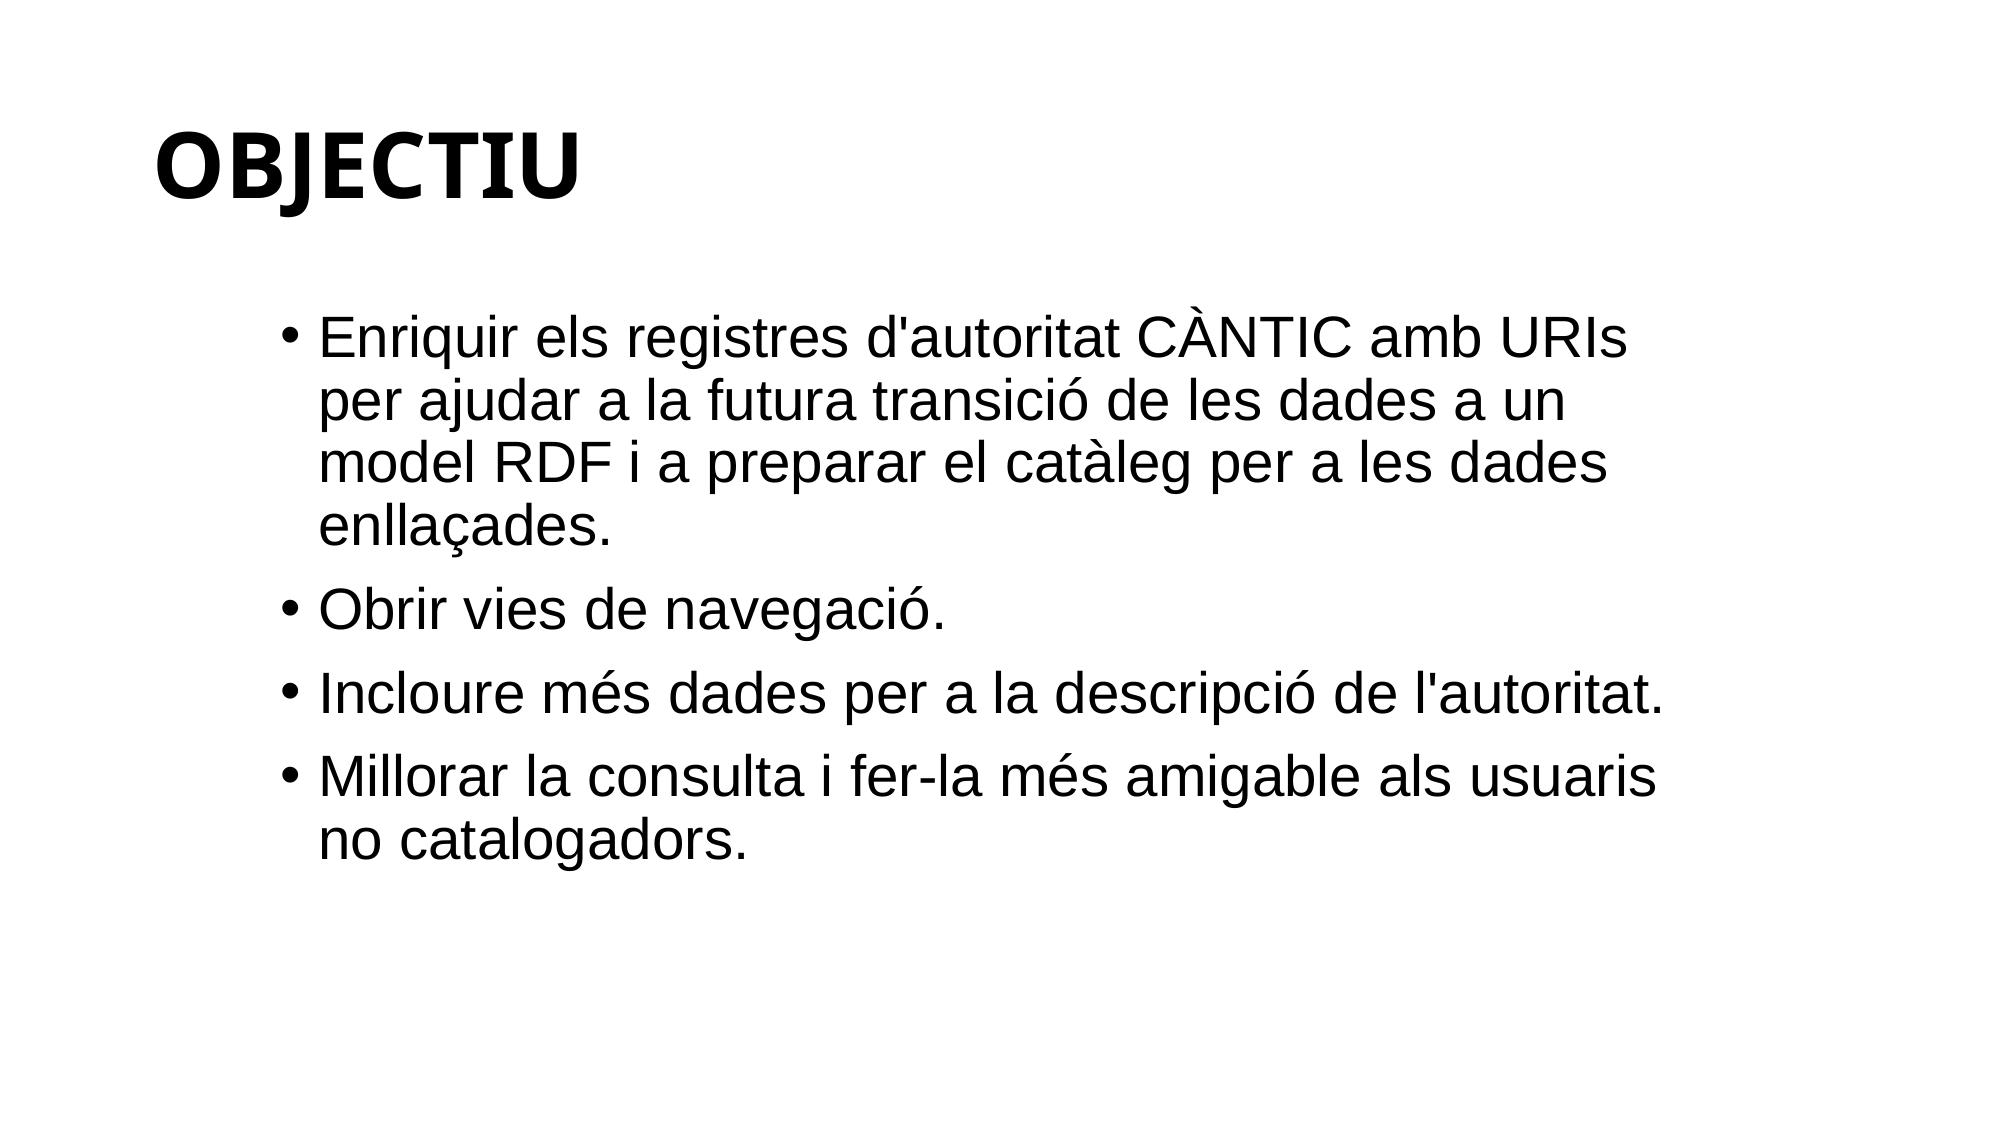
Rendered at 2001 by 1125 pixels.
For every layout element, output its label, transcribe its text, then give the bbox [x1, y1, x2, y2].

list Enriquir els registres d'autoritat CÀNTIC amb URIs per ajudar a la futura transició de les dades a un model RDF i a preparar el catàleg per a les dades enllaçades. Obrir vies de navegació. Incloure més dades per a la descripció de l'autoritat. Millorar la consulta i fer-la més amigable als usuaris no catalogadors. [265, 299, 1736, 1014]
title objectiu [137, 59, 1863, 278]
